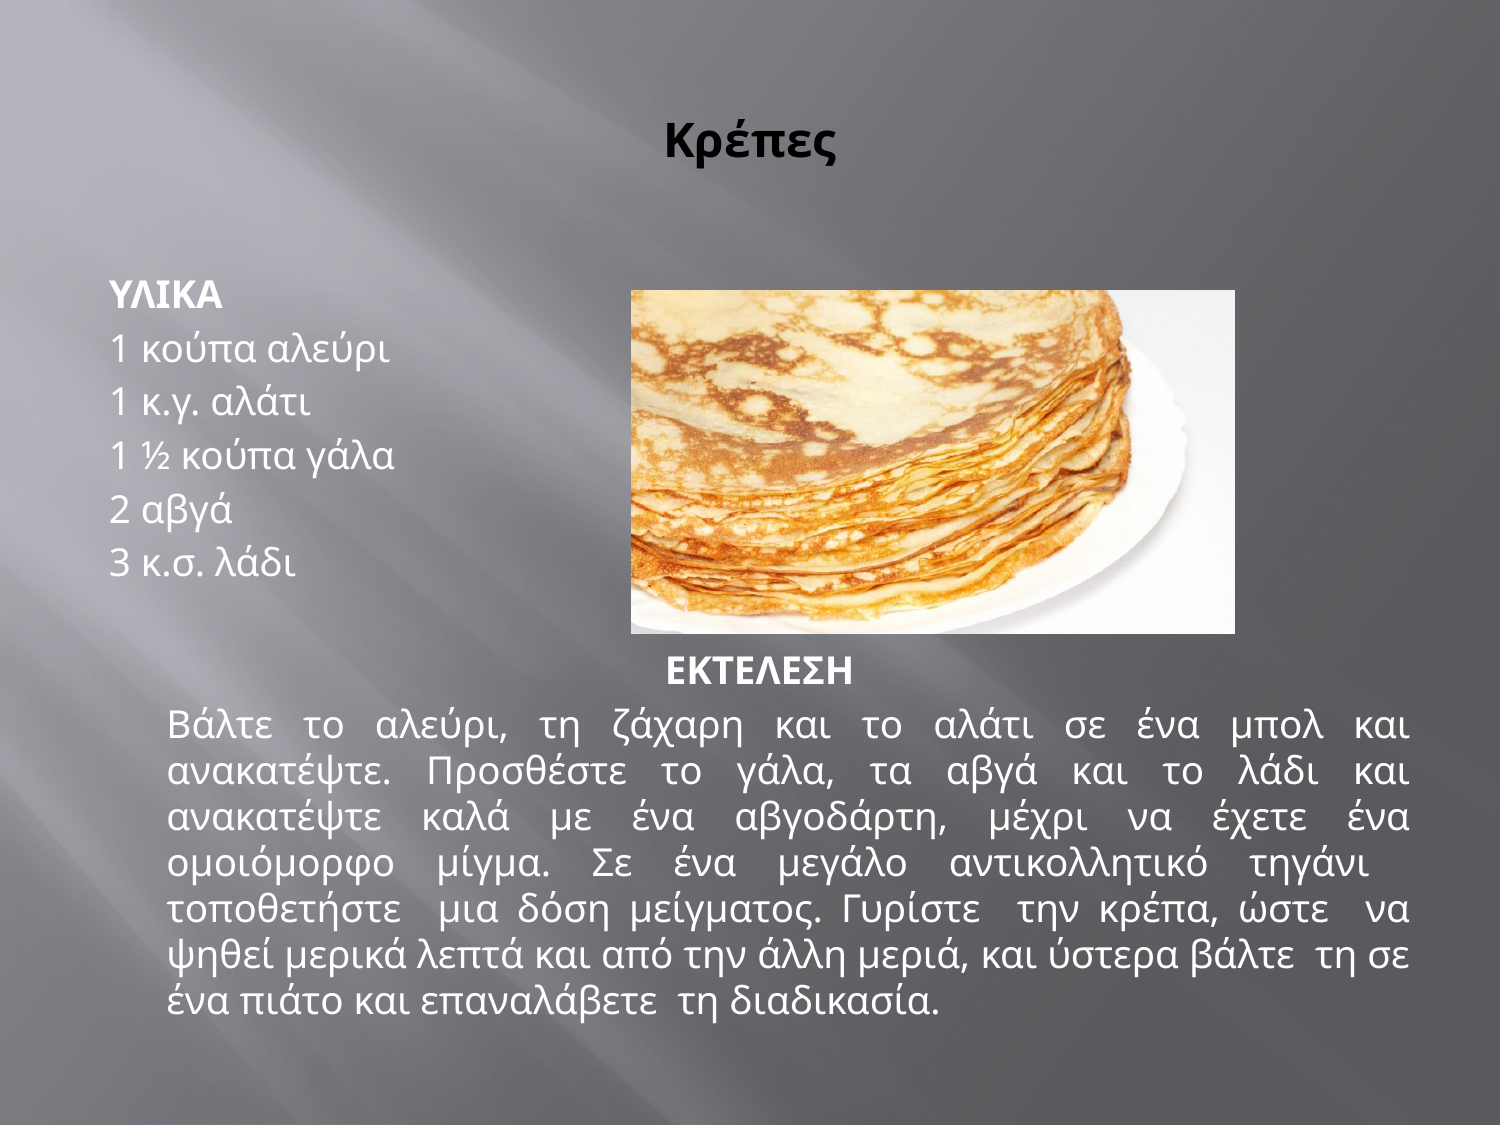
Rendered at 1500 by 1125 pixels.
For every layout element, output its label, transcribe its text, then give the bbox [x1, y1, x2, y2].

title Κρέπες [75, 45, 1425, 233]
picture [631, 290, 1236, 634]
list ΥΛΙΚΑ 1 κούπα αλεύρι 1 κ.γ. αλάτι 1 ½ κούπα γάλα 2 αβγά 3 κ.σ. λάδι ΕΚΤΕΛΕΣΗ Βάλτε το αλεύρι, τη ζάχαρη και το αλάτι σε ένα μπολ και ανακατέψτε. Προσθέστε το γάλα, τα αβγά και το λάδι και ανακατέψτε καλά με ένα αβγοδάρτη, μέχρι να έχετε ένα ομοιόμορφο μίγμα. Σε ένα μεγάλο αντικολλητικό τηγάνι τοποθετήστε μια δόση μείγματος. Γυρίστε την κρέπα, ώστε να ψηθεί μερικά λεπτά και από την άλλη μεριά, και ύστερα βάλτε τη σε ένα πιάτο και επαναλάβετε τη διαδικασία. [75, 262, 1425, 1035]
